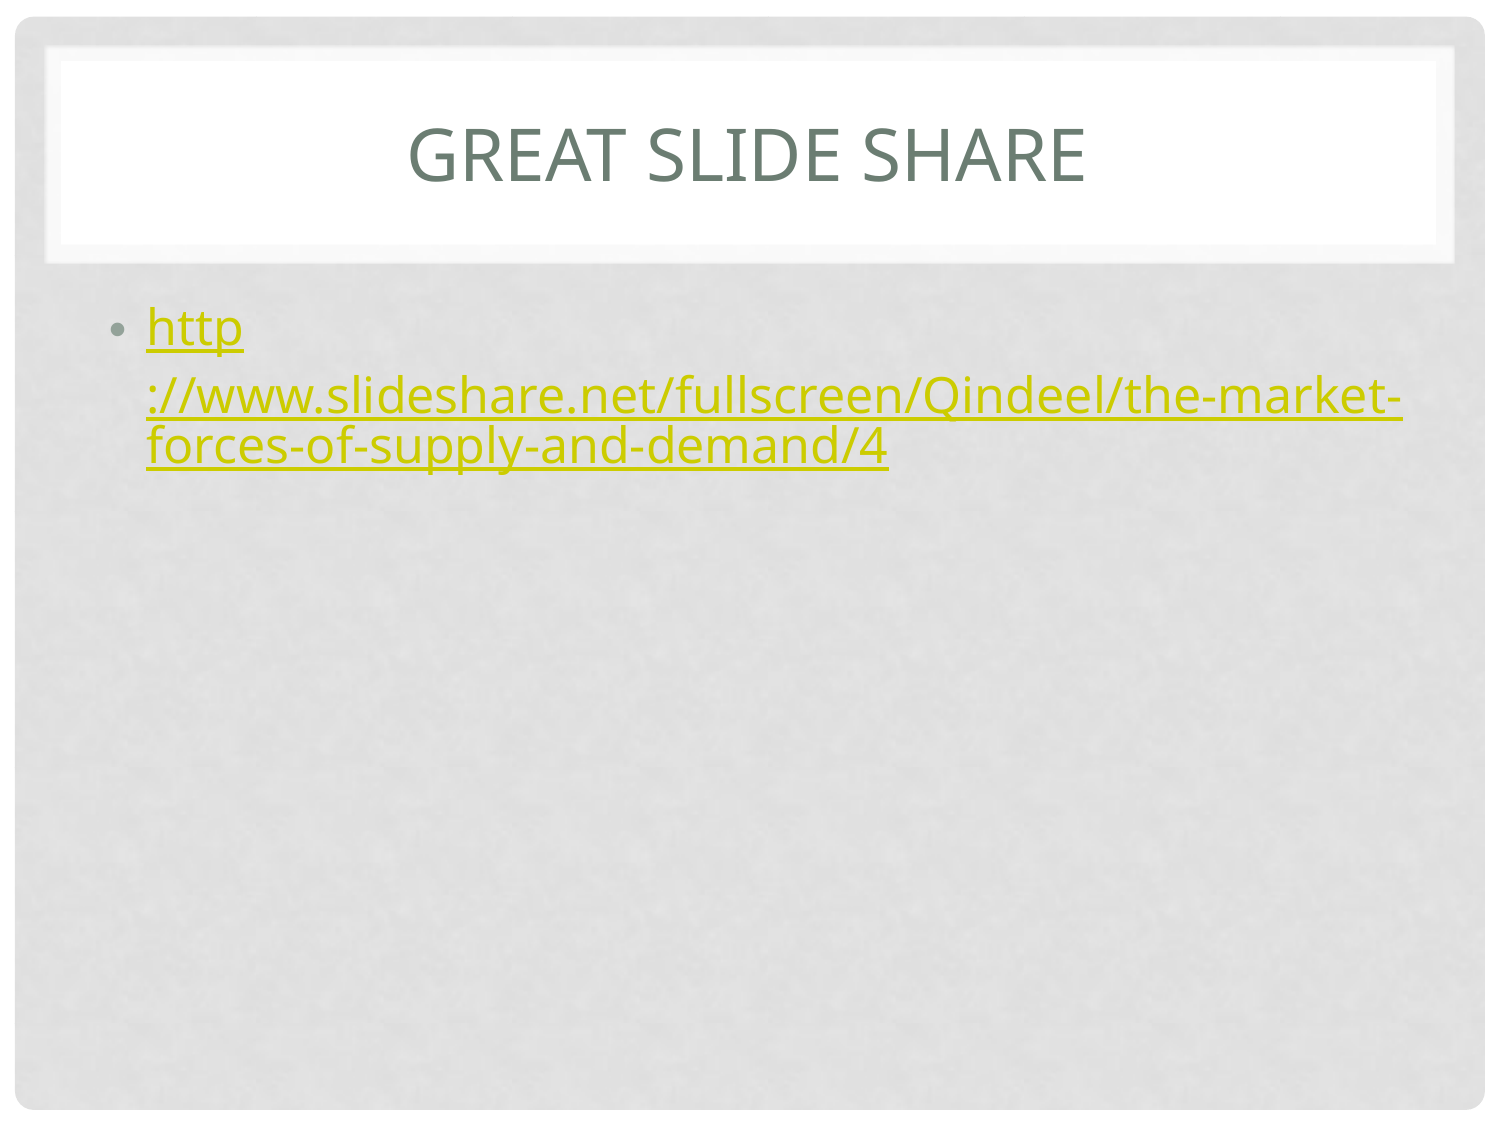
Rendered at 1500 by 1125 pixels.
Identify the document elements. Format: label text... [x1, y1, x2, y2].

title Great Slide Share [69, 66, 1425, 238]
list http://www.slideshare.net/fullscreen/Qindeel/the-market-forces-of-supply-and-demand/4 [75, 287, 1425, 1005]
